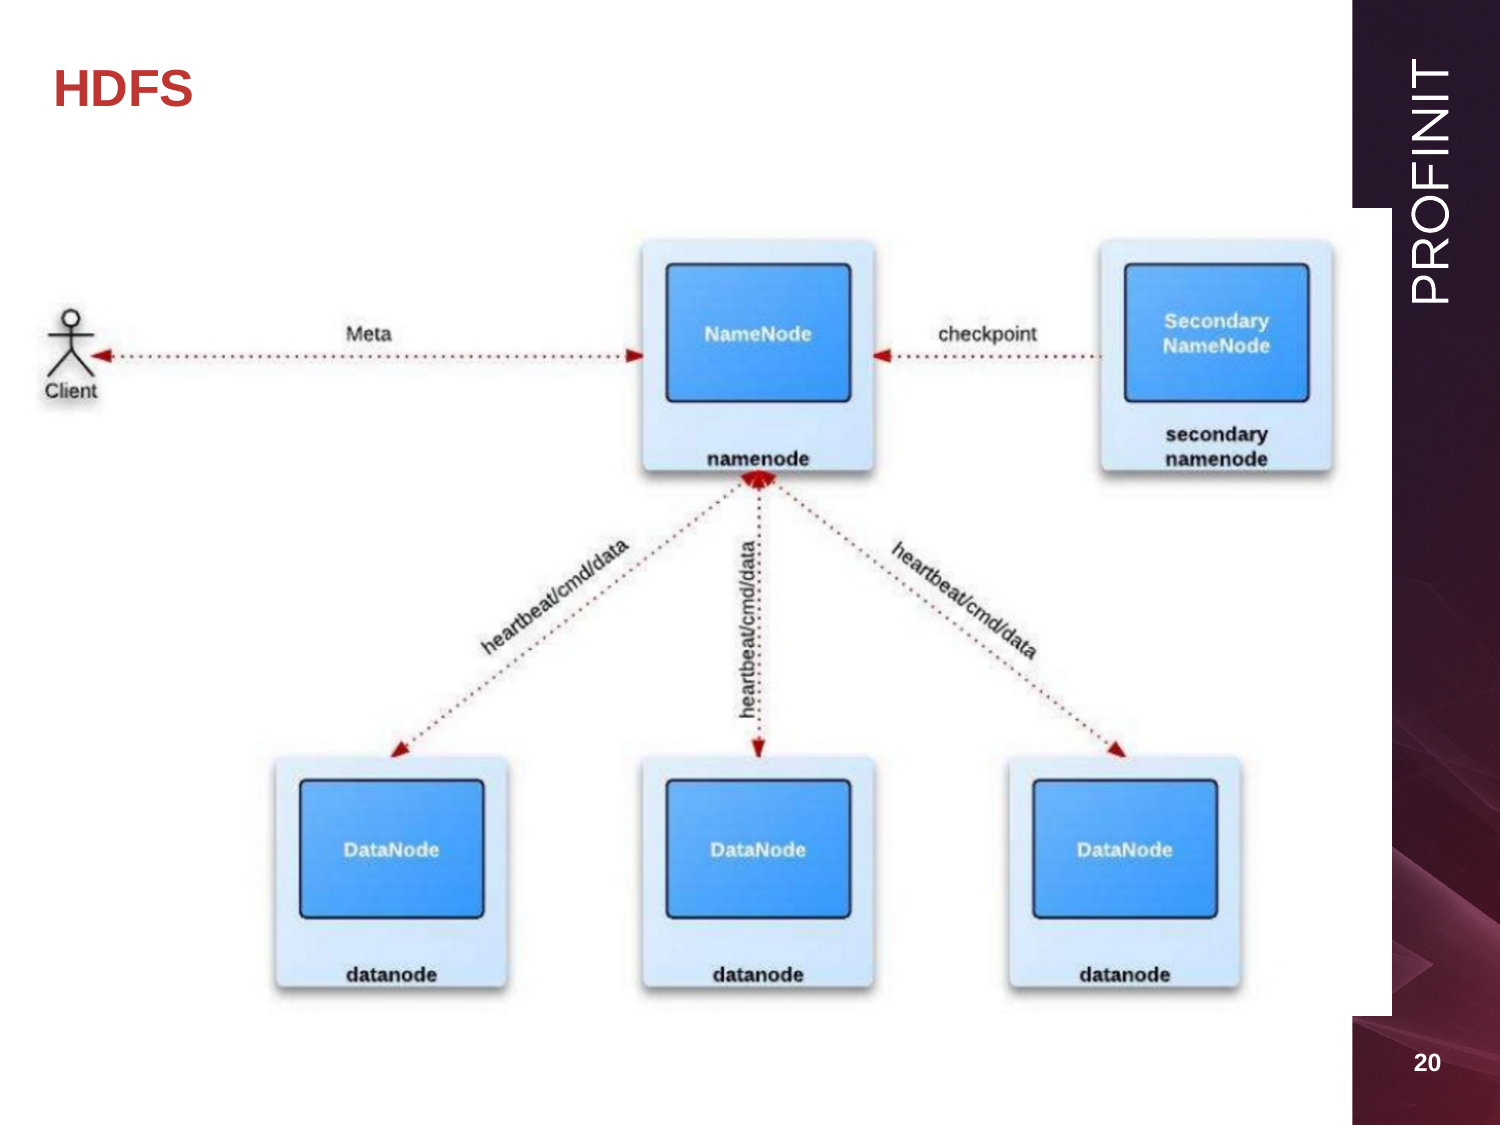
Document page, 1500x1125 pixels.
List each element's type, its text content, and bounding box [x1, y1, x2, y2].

title HDFS [53, 54, 1294, 114]
picture [29, 0, 1500, 1125]
